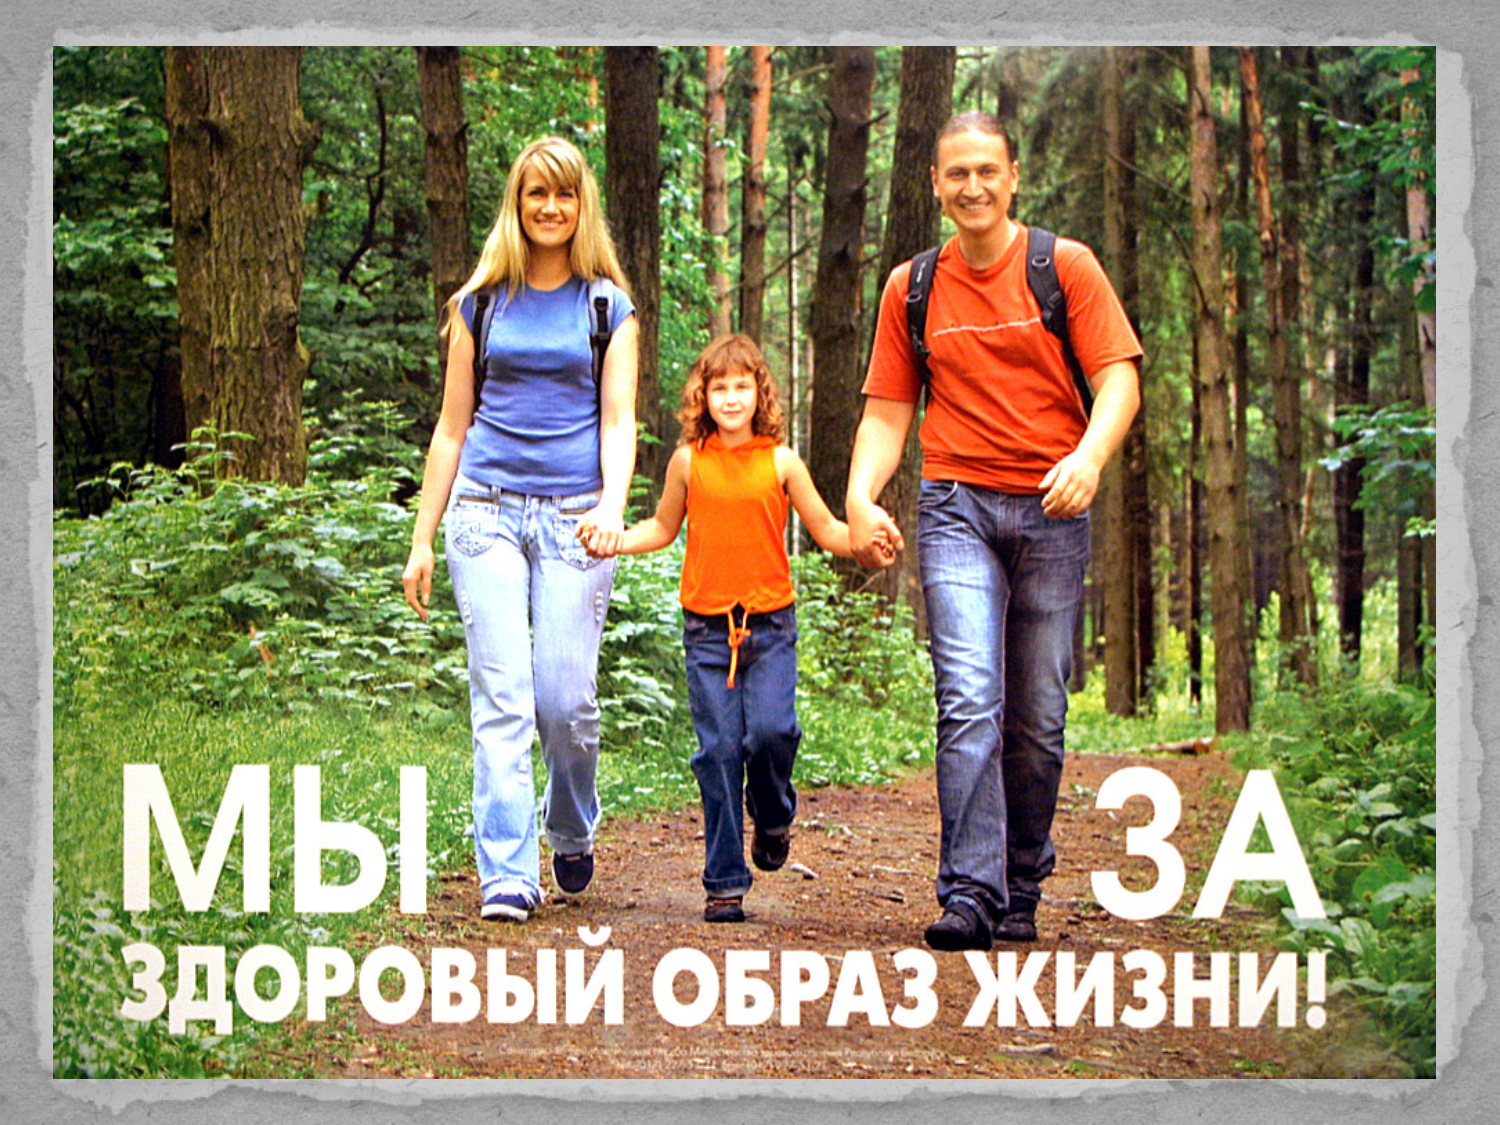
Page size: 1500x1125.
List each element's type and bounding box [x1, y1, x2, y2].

picture [53, 46, 1436, 1079]
